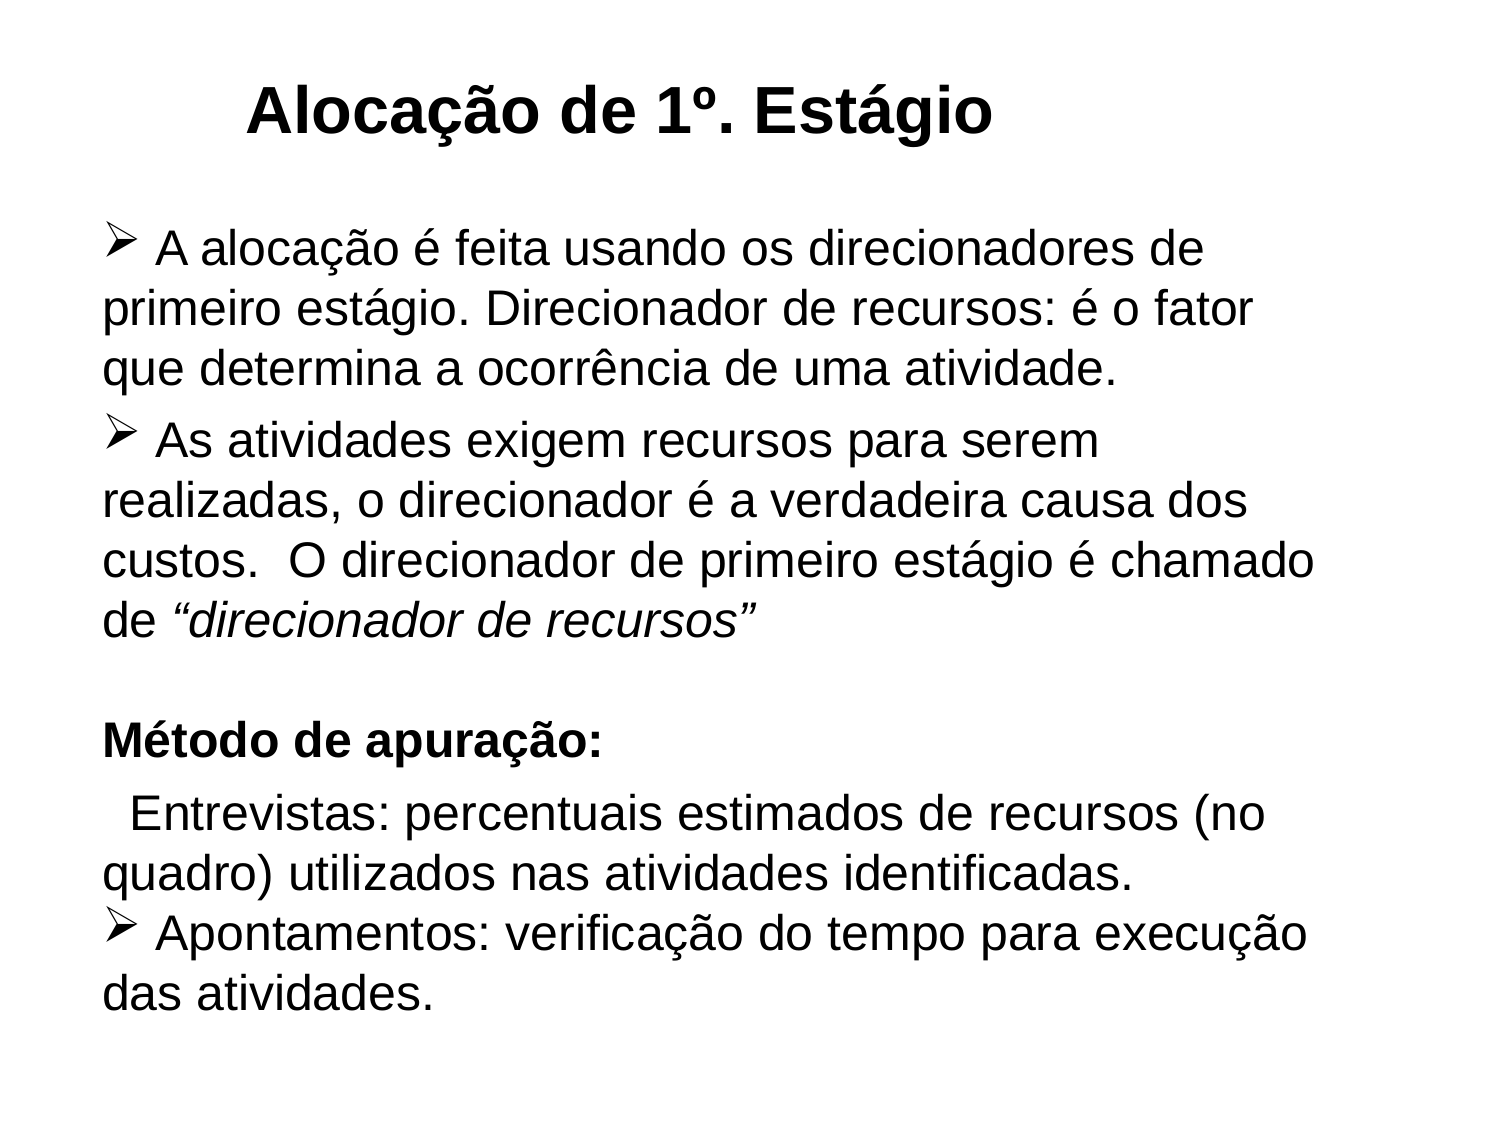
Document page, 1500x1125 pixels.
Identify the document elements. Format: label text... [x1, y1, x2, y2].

text_box A alocação é feita usando os direcionadores de primeiro estágio. Direcionador de recursos: é o fator que determina a ocorrência de uma atividade. As atividades exigem recursos para serem realizadas, o direcionador é a verdadeira causa dos custos. O direcionador de primeiro estágio é chamado de “direcionador de recursos” Método de apuração: Entrevistas: percentuais estimados de recursos (no quadro) utilizados nas atividades identificadas. Apontamentos: verificação do tempo para execução das atividades. [88, 208, 1353, 1027]
title Alocação de 1º. Estágio [0, 54, 1247, 159]
